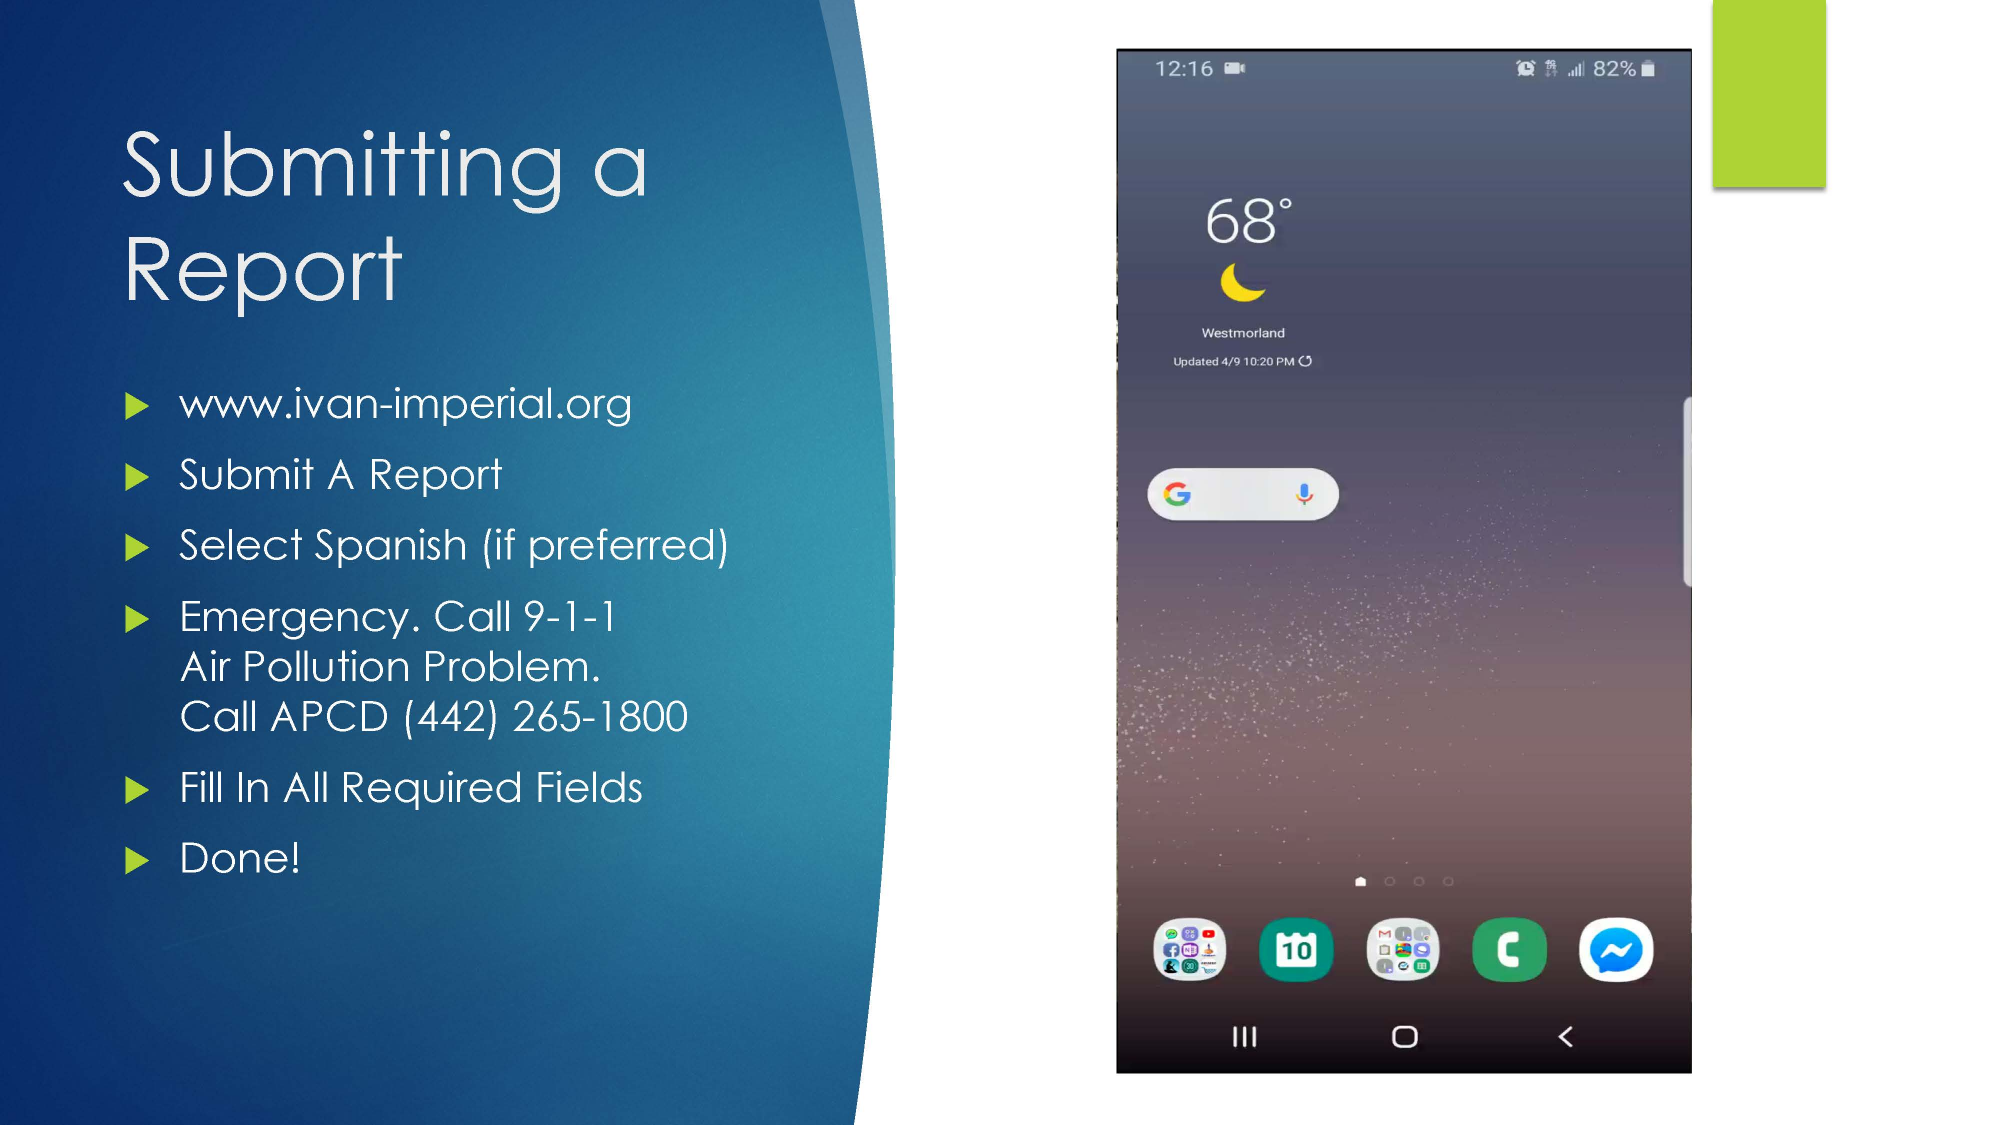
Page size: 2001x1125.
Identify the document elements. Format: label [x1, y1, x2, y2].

list [0, 0, 2000, 1125]
